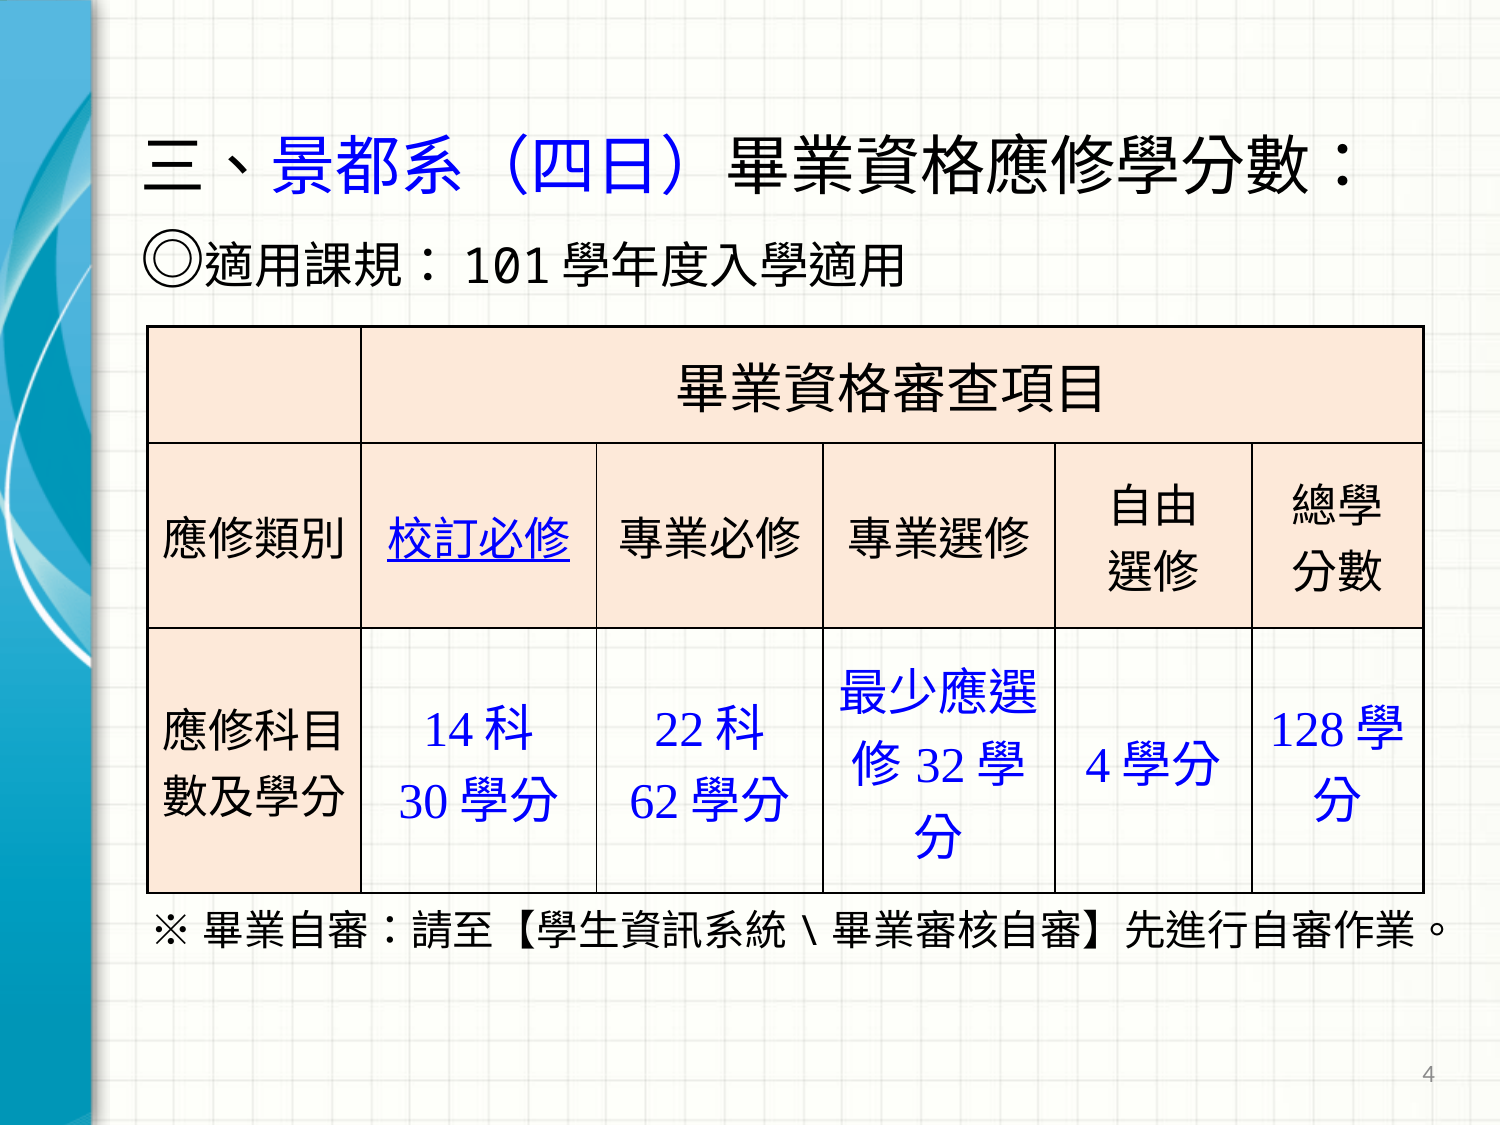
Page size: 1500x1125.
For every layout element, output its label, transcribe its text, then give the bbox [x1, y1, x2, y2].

table_cell 22科 62學分 [597, 629, 822, 892]
table_cell 應修類別 [149, 444, 360, 627]
table_cell 專業必修 [597, 444, 822, 627]
title 三、景都系（四日）畢業資格應修學分數： ◎適用課規：101學年度入學適用 [125, 79, 1450, 327]
table_cell 校訂必修 [362, 444, 596, 627]
table_cell 14科 30學分 [362, 629, 596, 892]
table_cell 總學 分數 [1253, 444, 1422, 627]
table_header 畢業資格審查項目 [362, 328, 1422, 442]
text_box ※畢業自審：請至【學生資訊系統\畢業審核自審】先進行自審作業。 [135, 893, 1435, 965]
table_cell 專業選修 [824, 444, 1054, 627]
table_cell 最少應選修32學分 [824, 629, 1054, 892]
picture [0, 0, 1500, 1125]
table_cell 自由 選修 [1056, 444, 1251, 627]
slide_number 4 [1100, 1042, 1450, 1103]
table_cell 應修科目數及學分 [149, 629, 360, 892]
table_header [149, 328, 360, 442]
table_cell 4學分 [1056, 629, 1251, 892]
table_cell 128學分 [1253, 629, 1422, 892]
